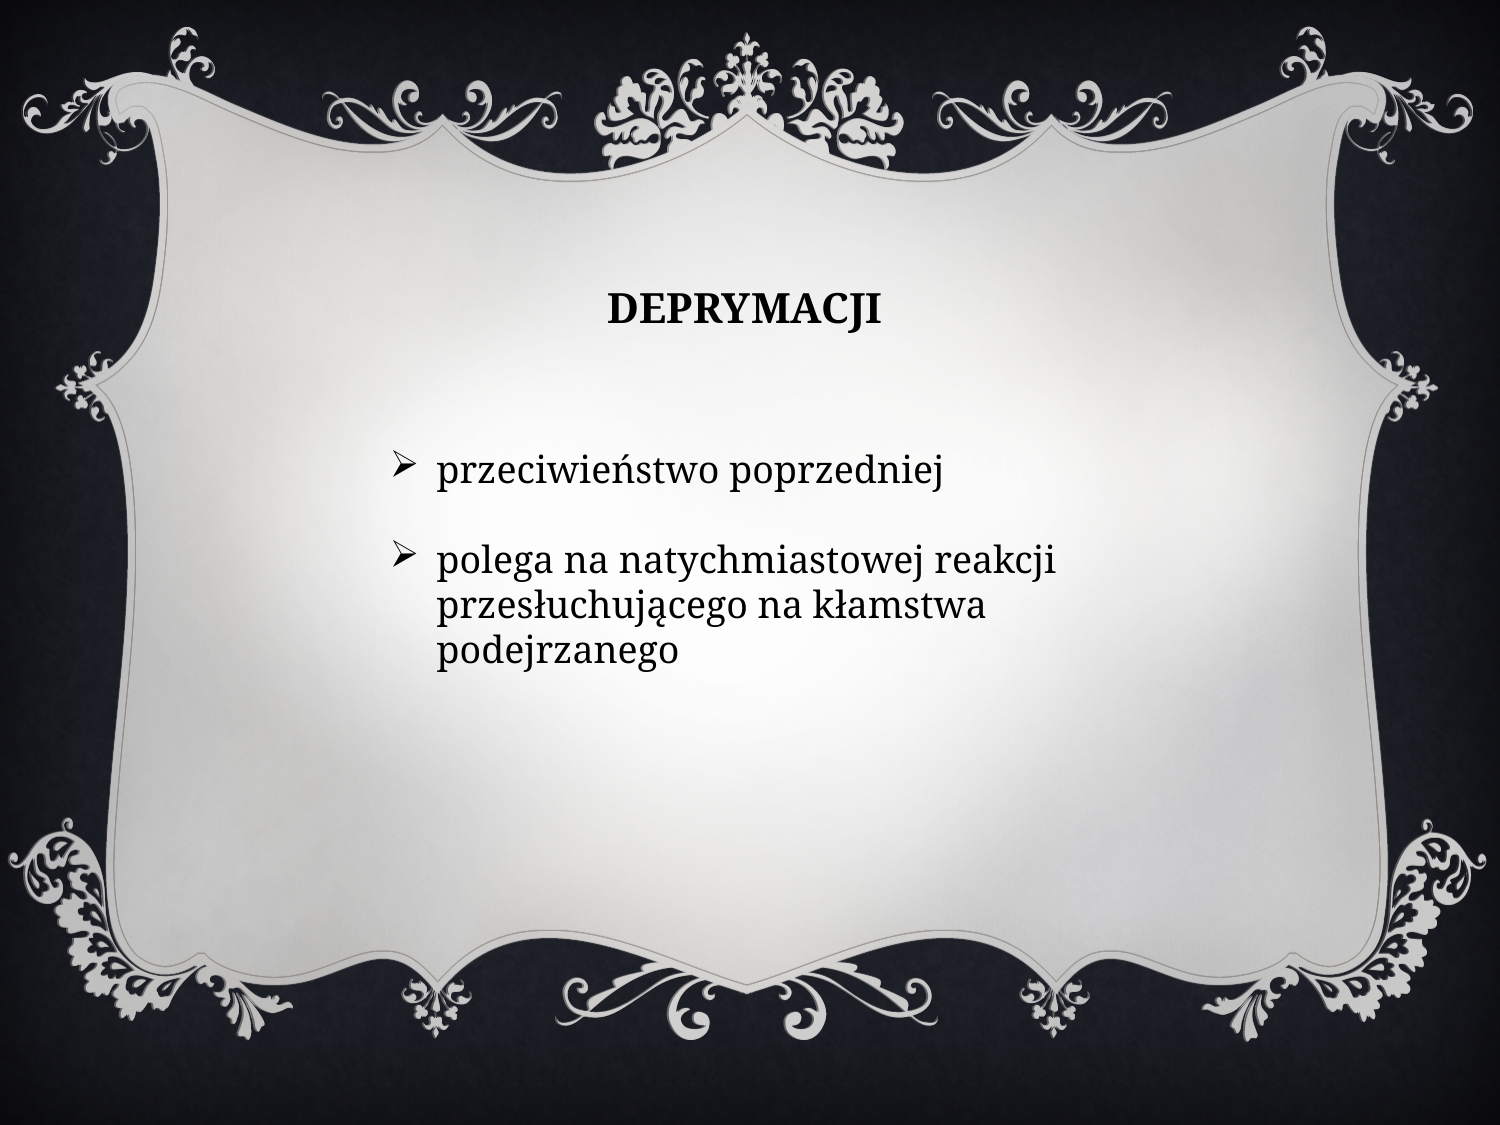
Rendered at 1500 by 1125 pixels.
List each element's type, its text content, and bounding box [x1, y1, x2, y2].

text_box przeciwieństwo poprzedniej polega na natychmiastowej reakcji przesłuchującego na kłamstwa podejrzanego [374, 438, 1125, 679]
text_box DEPRYMACJI [374, 274, 1125, 340]
picture [0, 0, 1500, 1125]
